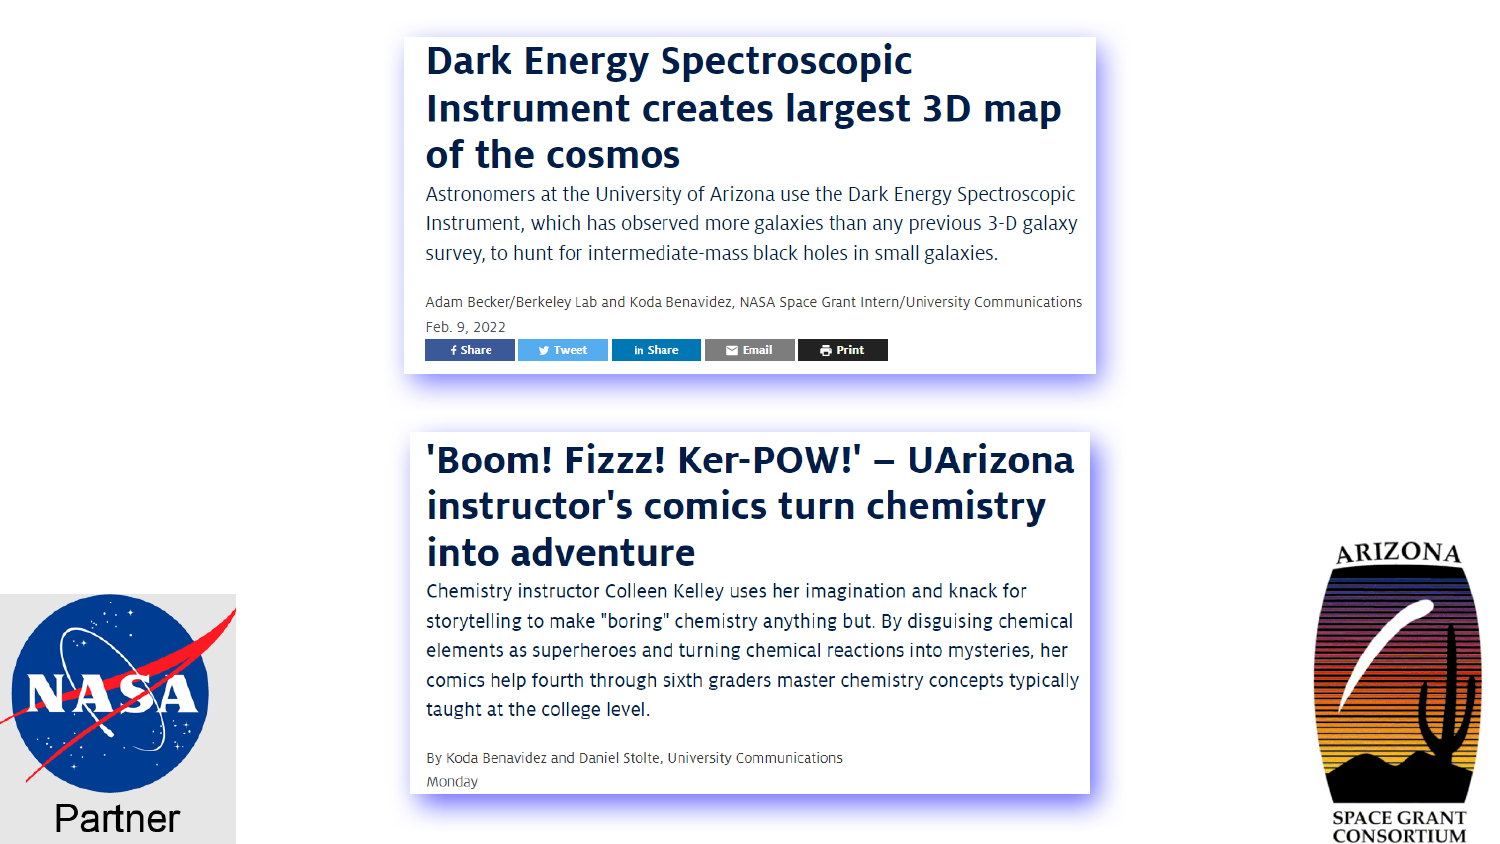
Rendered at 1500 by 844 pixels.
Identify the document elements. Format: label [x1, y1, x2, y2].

picture [1293, 529, 1500, 844]
picture [403, 36, 1096, 375]
picture [0, 594, 237, 844]
picture [410, 432, 1090, 795]
